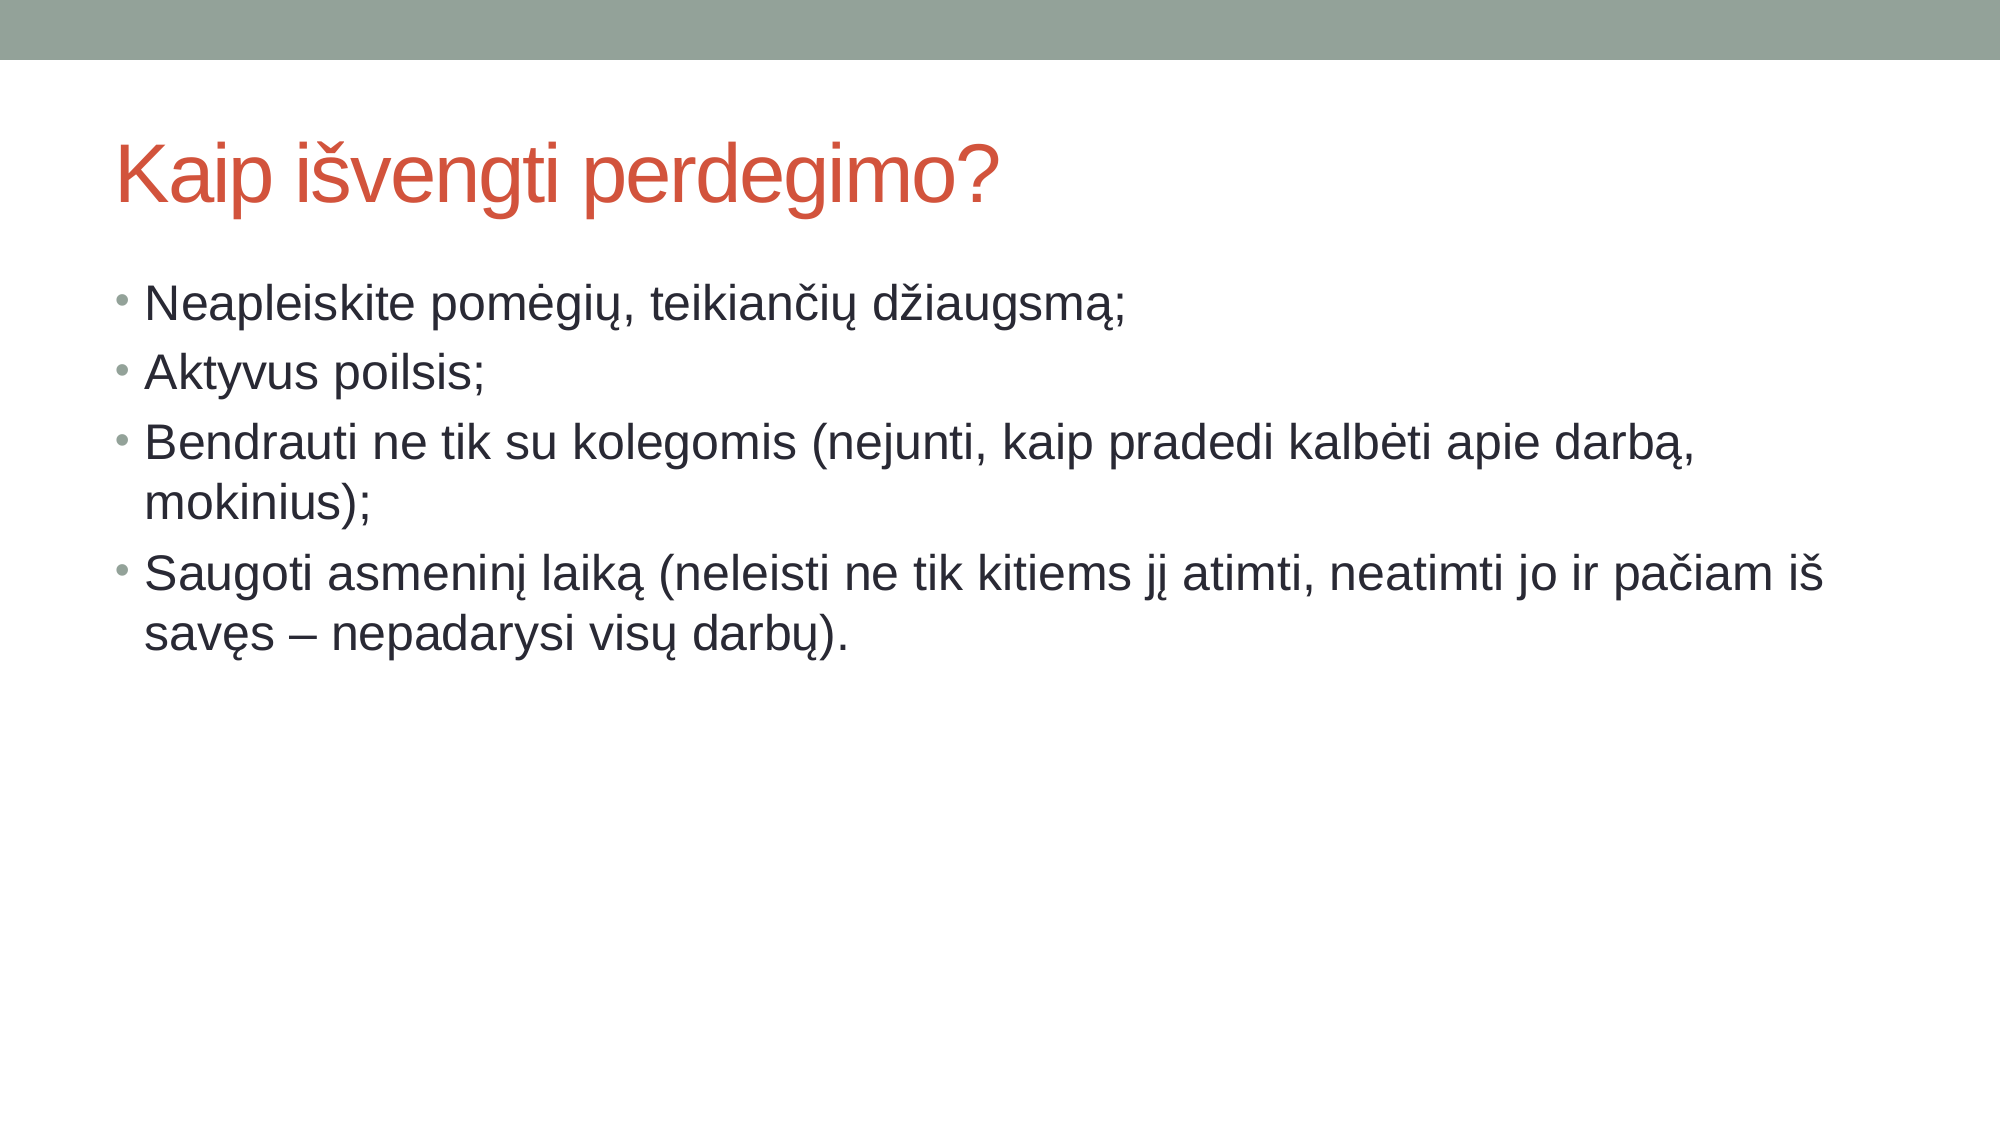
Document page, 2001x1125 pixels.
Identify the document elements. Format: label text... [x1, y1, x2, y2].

title Kaip išvengti perdegimo? [99, 87, 1900, 250]
list Neapleiskite pomėgių, teikiančių džiaugsmą; Aktyvus poilsis; Bendrauti ne tik su kolegomis (nejunti, kaip pradedi kalbėti apie darbą, mokinius); Saugoti asmeninį laiką (neleisti ne tik kitiems jį atimti, neatimti jo ir pačiam iš savęs – nepadarysi visų darbų). [99, 262, 1900, 1063]
